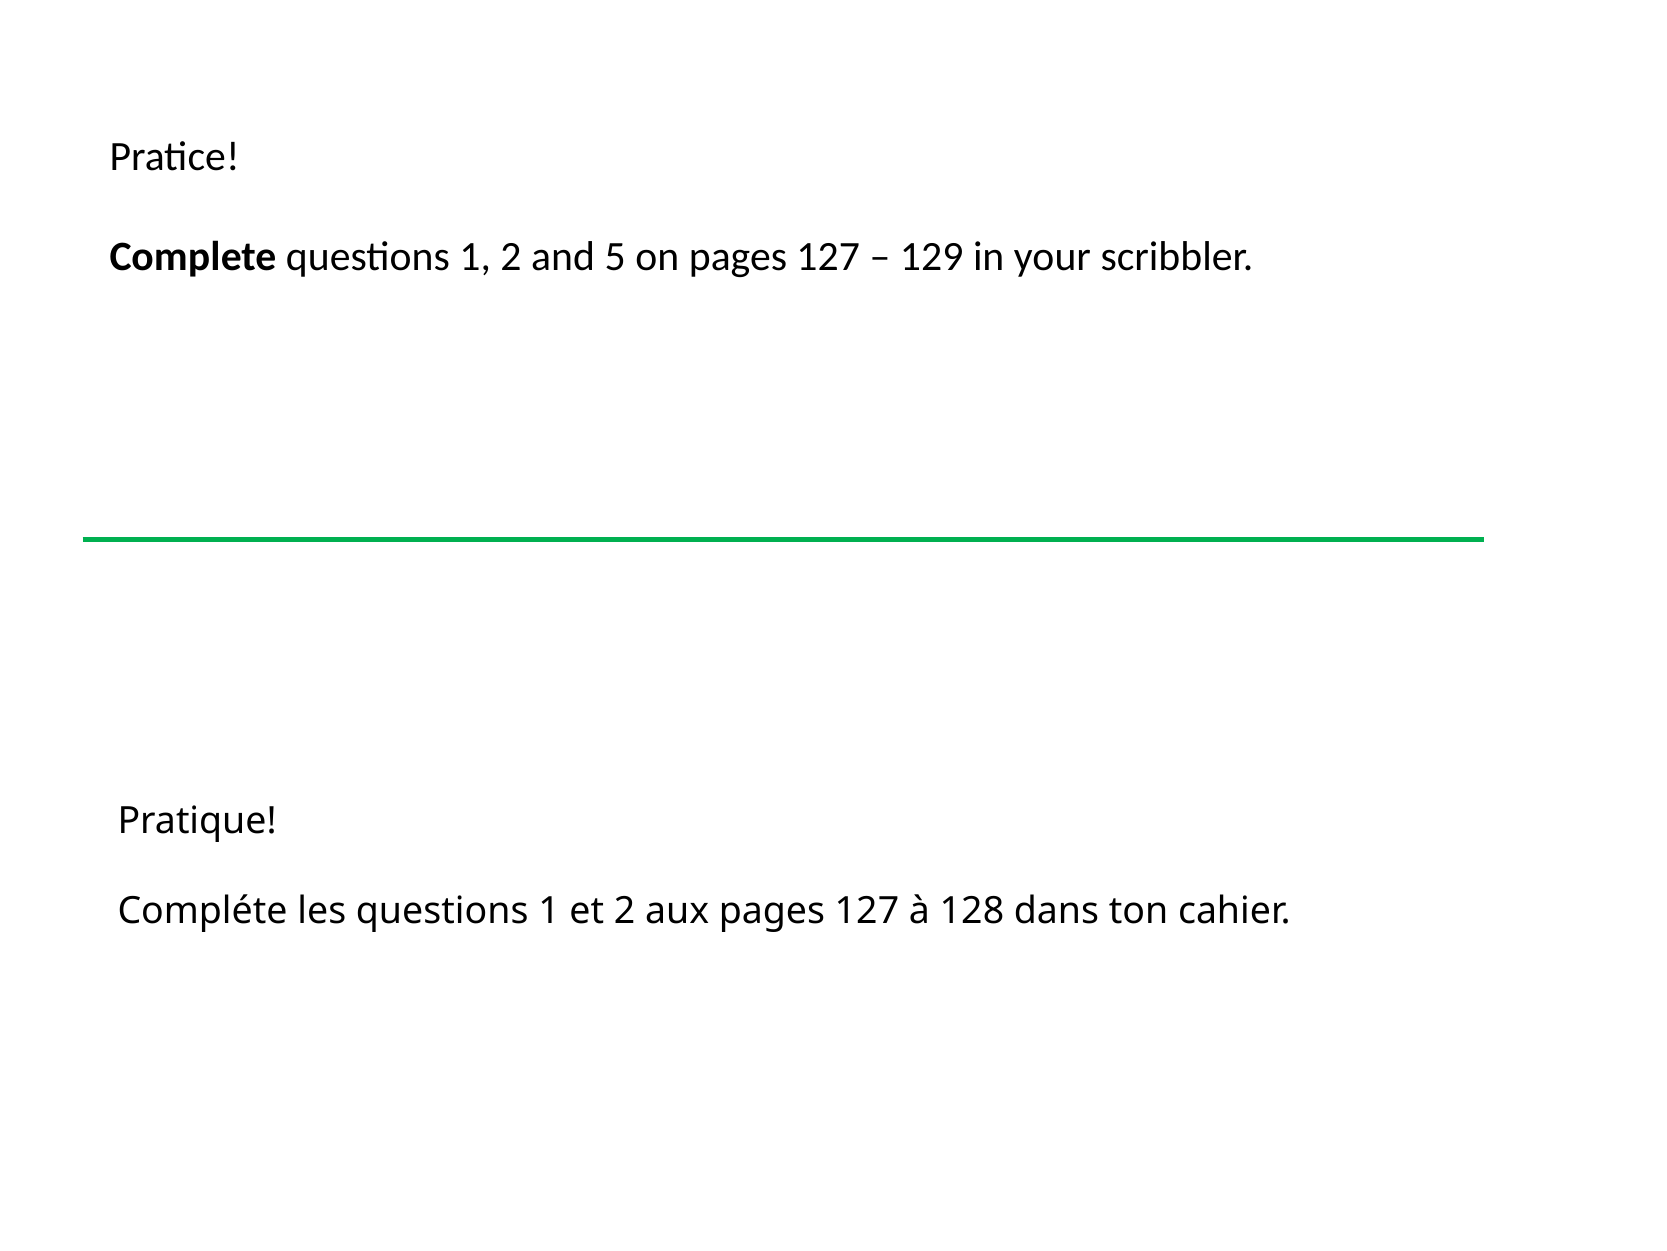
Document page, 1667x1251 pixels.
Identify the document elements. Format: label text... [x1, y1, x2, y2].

text_box Pratique! Compléte les questions 1 et 2 aux pages 127 à 128 dans ton cahier. [102, 788, 1388, 939]
text_box Pratice! Complete questions 1, 2 and 5 on pages 127 – 129 in your scribbler. [94, 120, 1395, 356]
